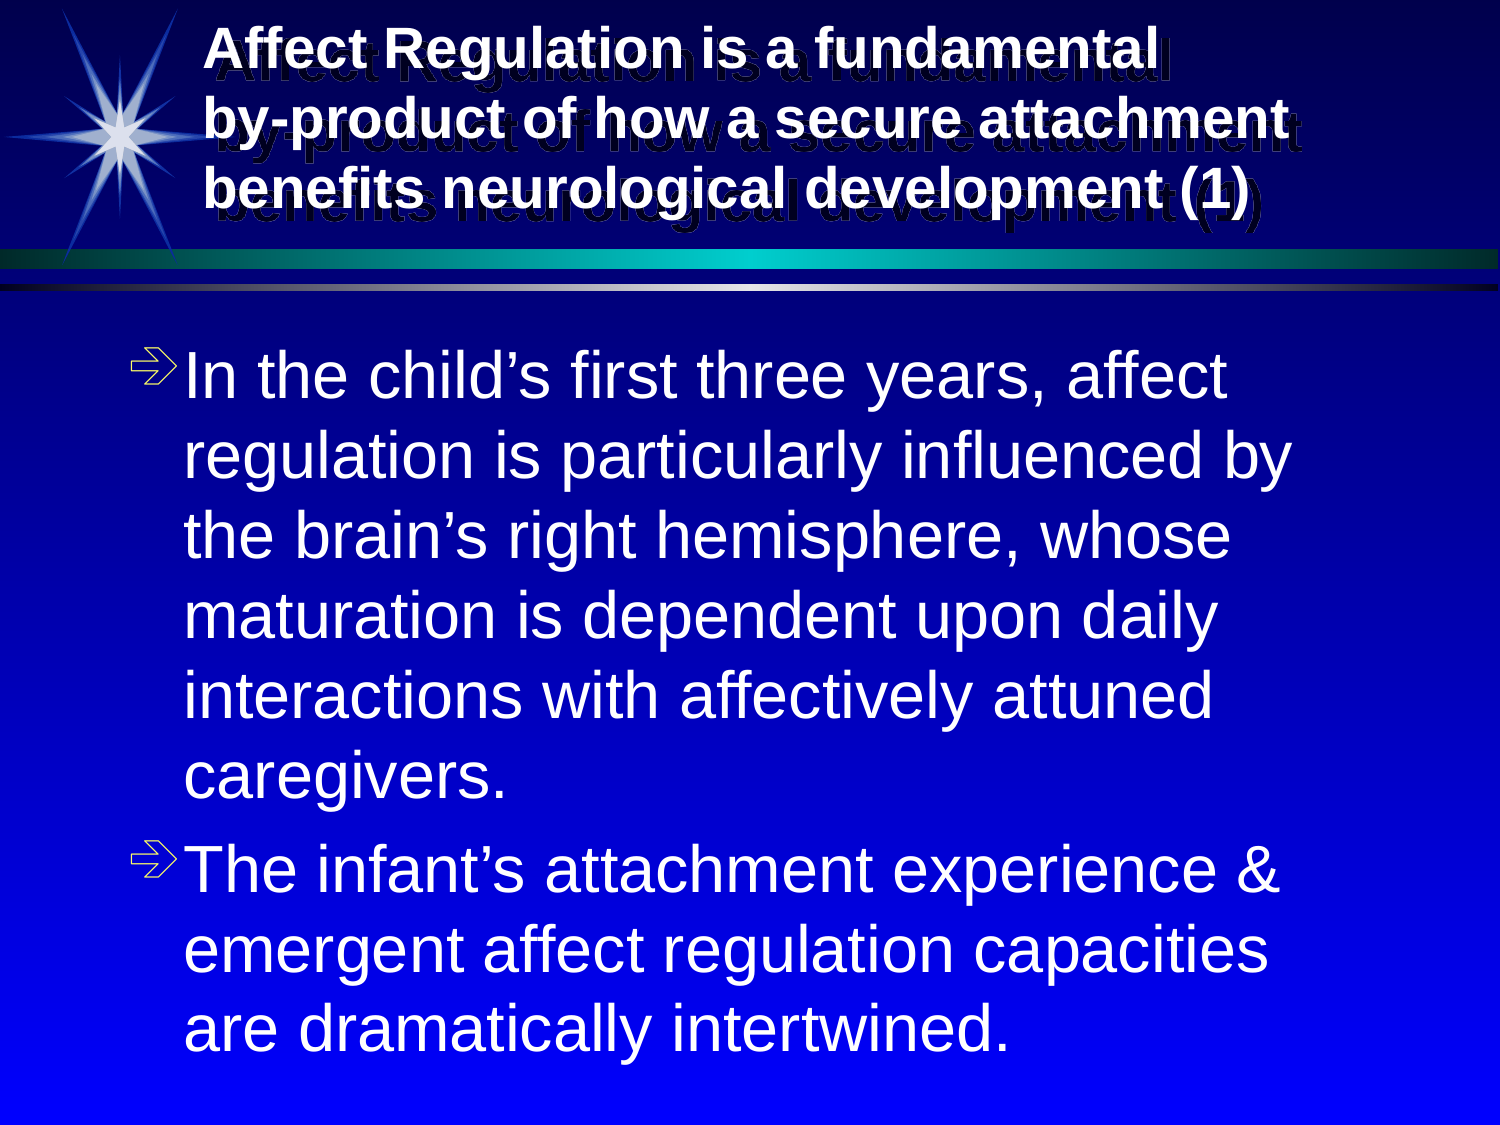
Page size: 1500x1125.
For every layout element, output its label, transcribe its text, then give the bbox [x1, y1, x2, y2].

title Affect Regulation is a fundamental by-product of how a secure attachment benefits neurological development (1) [186, 55, 1463, 245]
list In the child’s first three years, affect regulation is particularly influenced by the brain’s right hemisphere, whose maturation is dependent upon daily interactions with affectively attuned caregivers. The infant’s attachment experience & emergent affect regulation capacities are dramatically intertwined. [111, 324, 1388, 1001]
